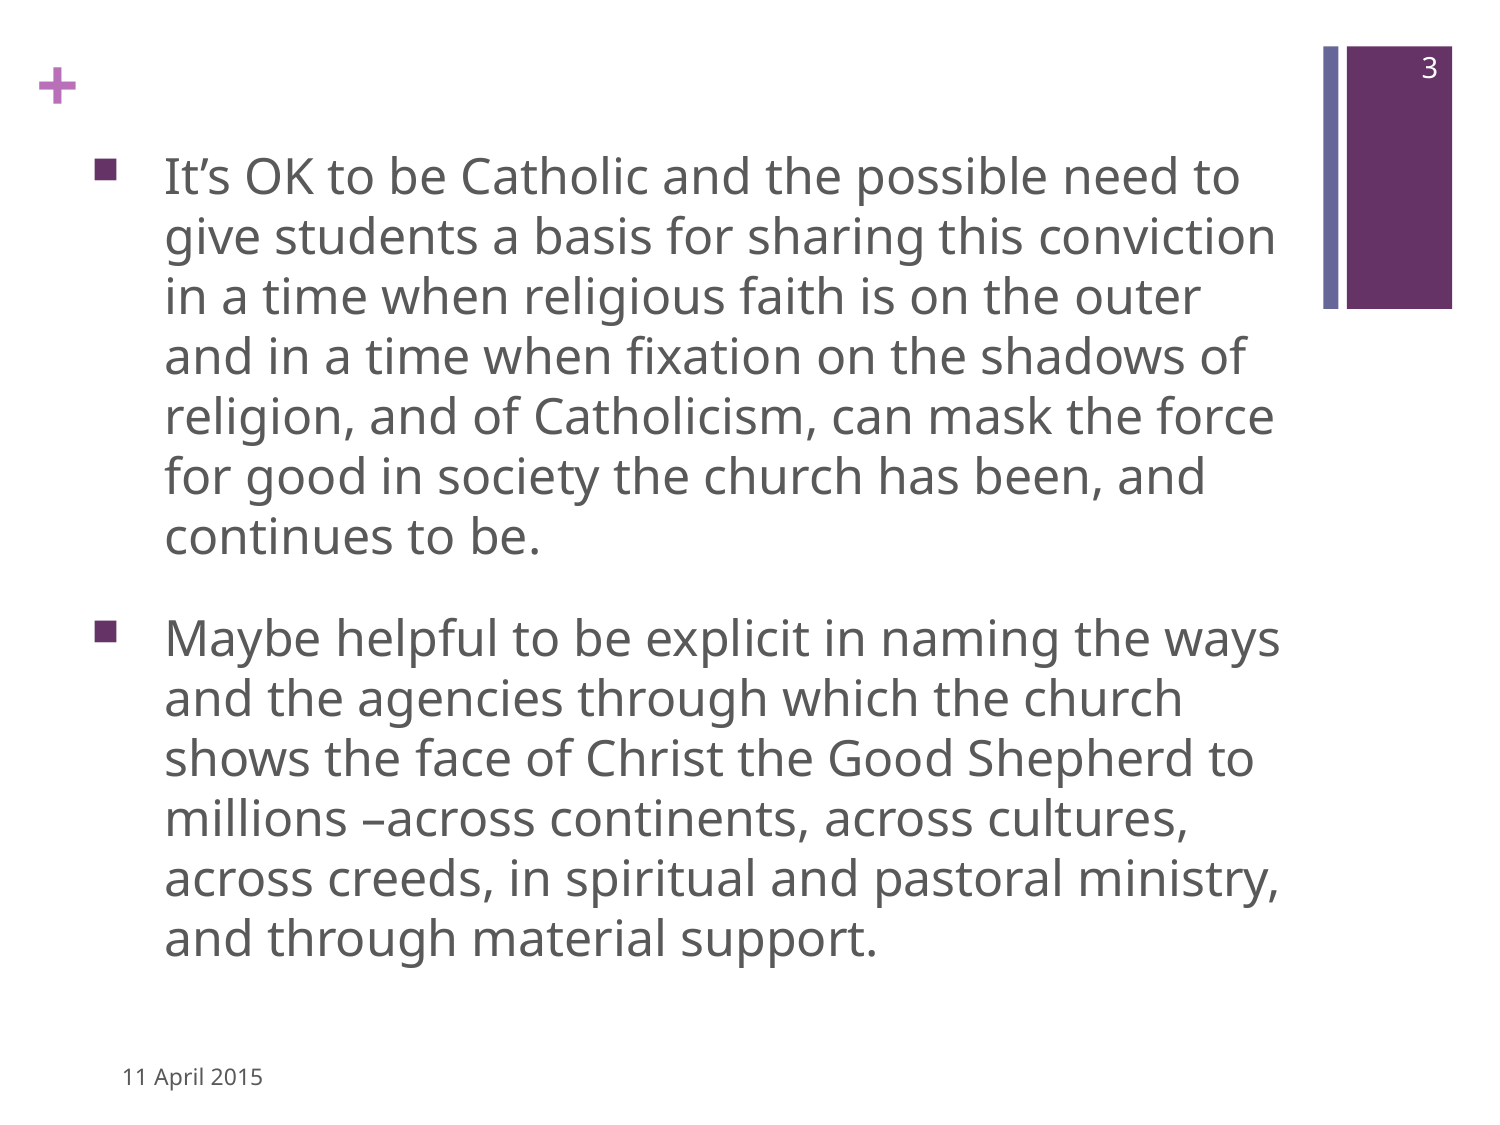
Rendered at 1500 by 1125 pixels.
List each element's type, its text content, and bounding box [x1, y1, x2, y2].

list It’s OK to be Catholic and the possible need to give students a basis for sharing this conviction in a time when religious faith is on the outer and in a time when fixation on the shadows of religion, and of Catholicism, can mask the force for good in society the church has been, and continues to be. Maybe helpful to be explicit in naming the ways and the agencies through which the church shows the face of Christ the Good Shepherd to millions –across continents, across cultures, across creeds, in spiritual and pastoral ministry, and through material support. [76, 137, 1317, 1035]
slide_number 3 [1362, 39, 1454, 100]
text_box 11 April 2015 [76, 1046, 279, 1107]
